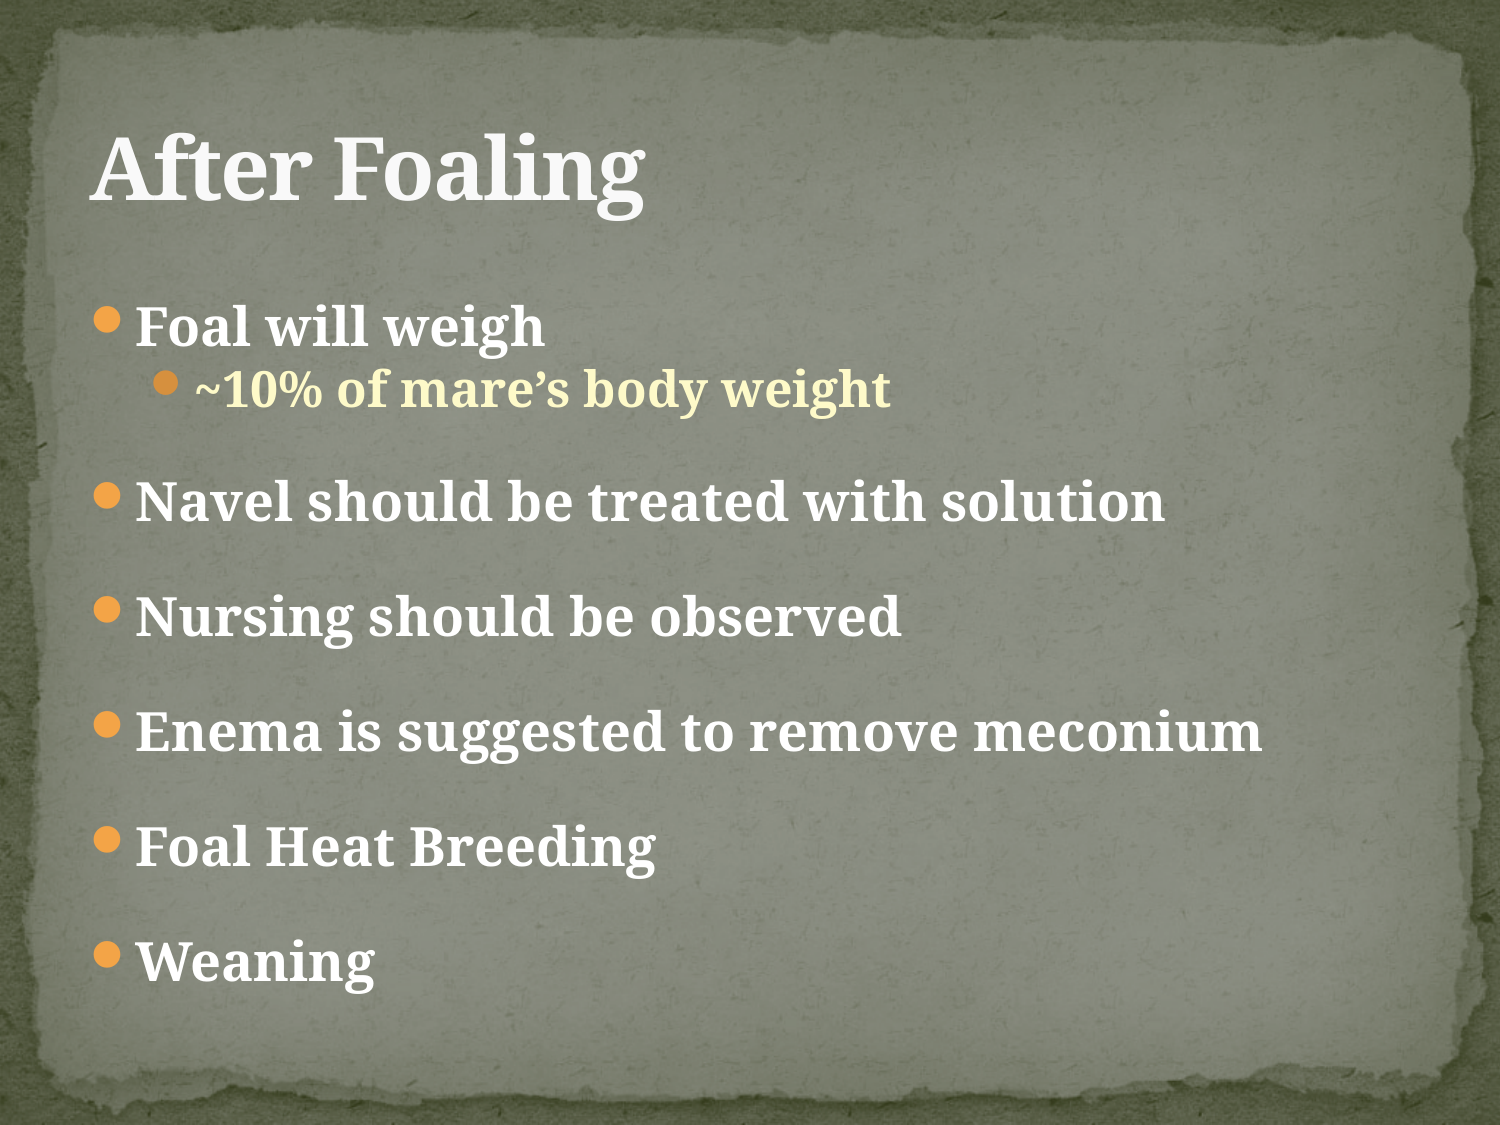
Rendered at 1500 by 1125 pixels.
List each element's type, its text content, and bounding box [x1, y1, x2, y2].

list Foal will weigh ~10% of mare’s body weight Navel should be treated with solution Nursing should be observed Enema is suggested to remove meconium Foal Heat Breeding Weaning [75, 249, 1425, 1000]
title After Foaling [74, 24, 1425, 225]
